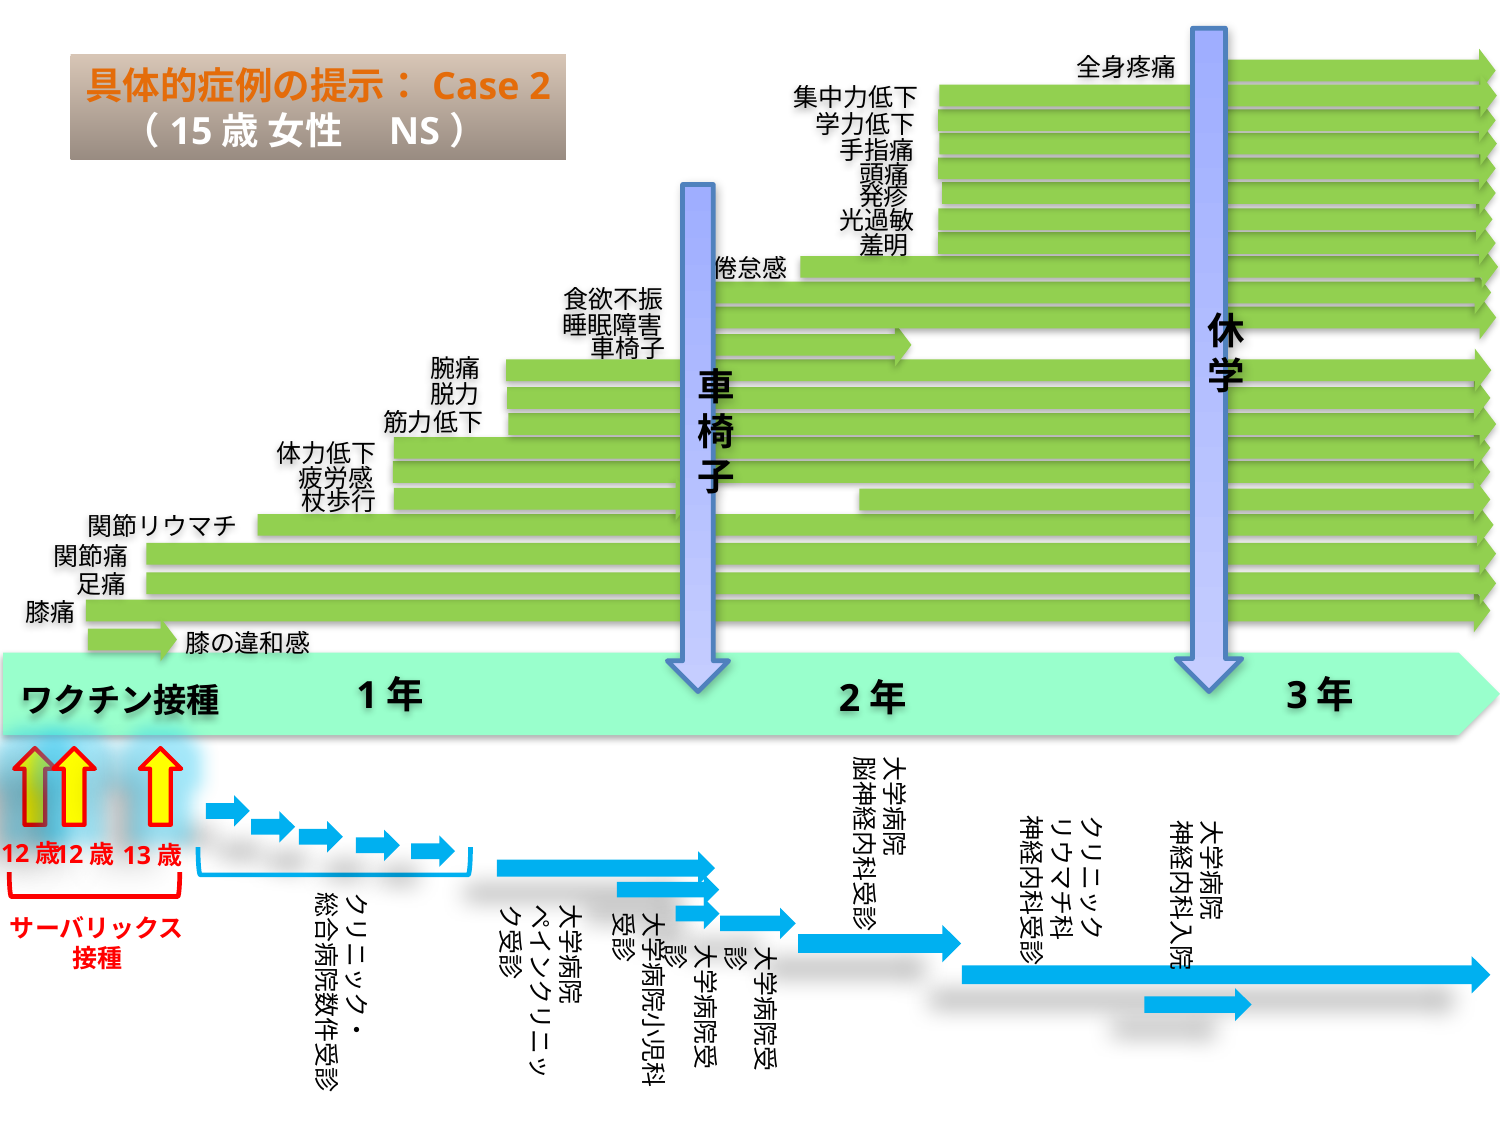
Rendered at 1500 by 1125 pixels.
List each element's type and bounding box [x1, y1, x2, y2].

text_box [0, 27, 1500, 1117]
